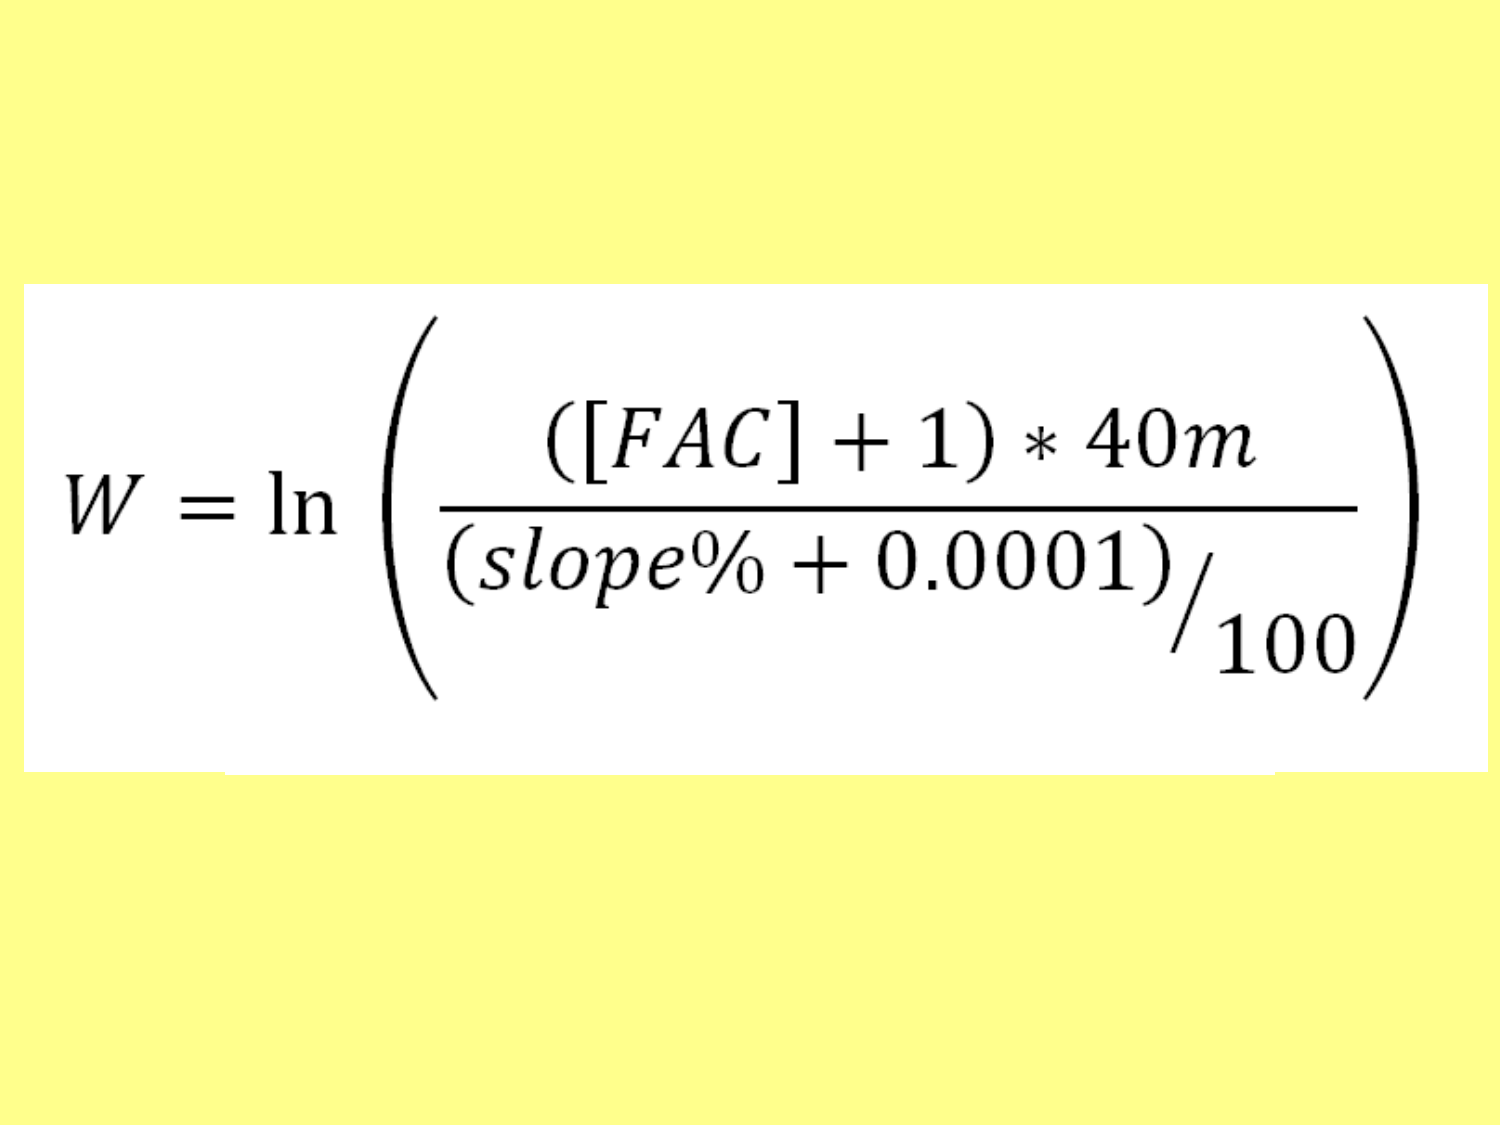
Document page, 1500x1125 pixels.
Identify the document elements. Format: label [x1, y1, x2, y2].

picture [24, 283, 1488, 776]
